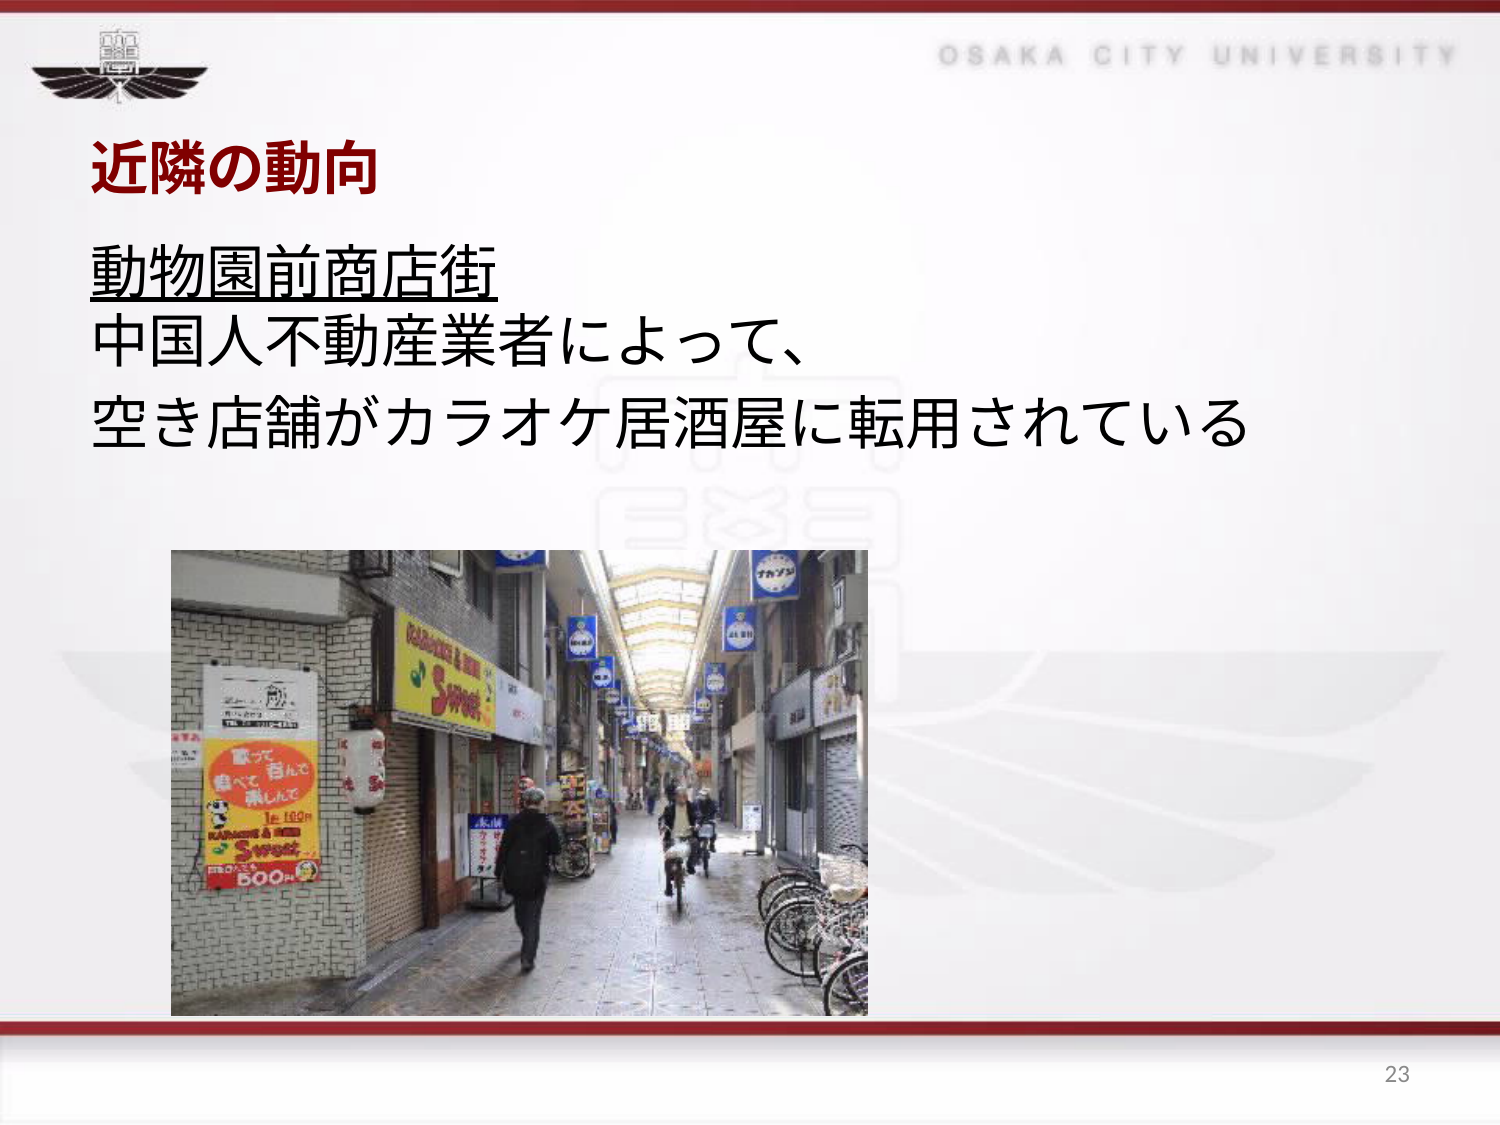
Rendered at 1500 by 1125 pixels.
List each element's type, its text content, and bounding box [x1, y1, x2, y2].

picture [0, 0, 1500, 1125]
list 動物園前商店街 中国人不動産業者によって、 空き店舗がカラオケ居酒屋に転用されている [75, 227, 1425, 845]
slide_number 23 [1074, 1042, 1425, 1103]
title 近隣の動向 [75, 122, 1425, 210]
